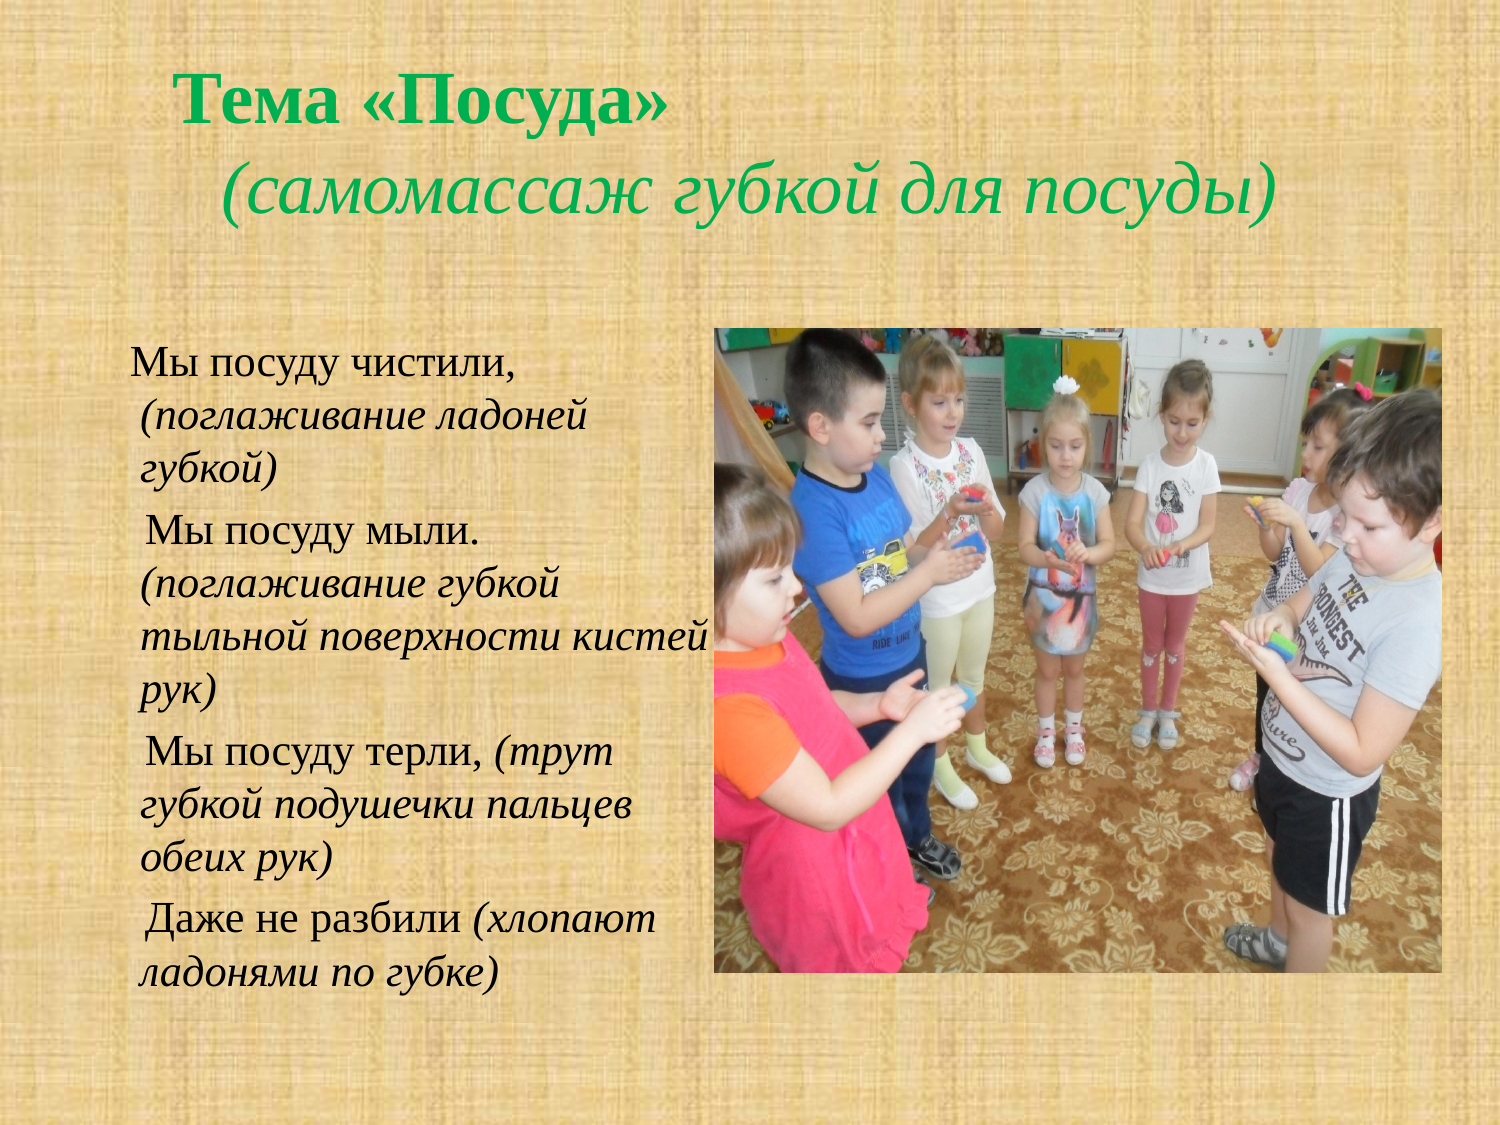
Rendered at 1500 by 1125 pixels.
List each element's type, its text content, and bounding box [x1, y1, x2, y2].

title Тема «Посуда» (самомассаж губкой для посуды) [75, 45, 1425, 233]
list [714, 327, 1442, 973]
list Мы посуду чистили, (поглаживание ладоней губкой) Мы посуду мыли. (поглаживание губкой тыльной поверхности кистей рук) Мы посуду терли, (трут губкой подушечки пальцев обеих рук) Даже не разбили (хлопают ладонями по губке) [75, 262, 738, 1005]
picture [0, 0, 1500, 1125]
